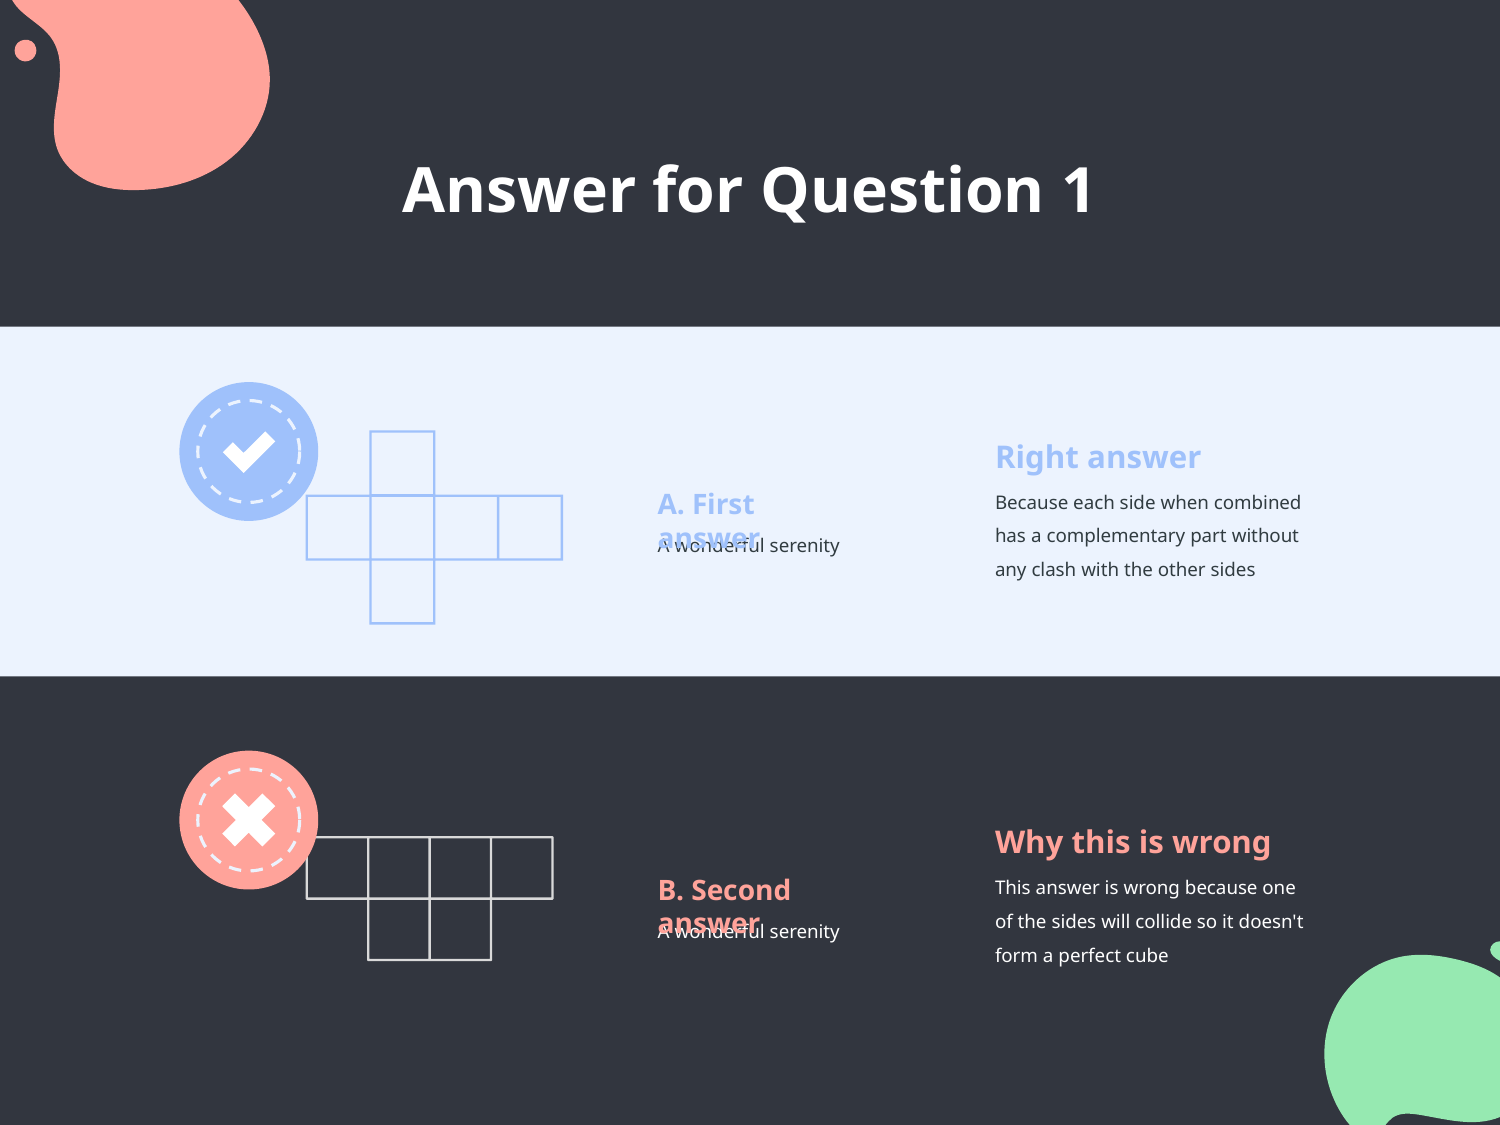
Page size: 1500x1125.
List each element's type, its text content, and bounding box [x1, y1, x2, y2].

text_box [305, 430, 564, 625]
text_box B. Second answer [642, 864, 916, 947]
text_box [179, 750, 319, 890]
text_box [179, 382, 319, 521]
text_box [0, 326, 1500, 677]
text_box [305, 836, 554, 962]
text_box Because each side when combined has a complementary part without any clash with the other sides [980, 471, 1321, 588]
text_box Right answer [980, 429, 1305, 482]
list Answer for Question 1 [328, 125, 1172, 250]
text_box A. First answer [642, 478, 878, 562]
text_box Why this is wrong [980, 815, 1305, 868]
text_box This answer is wrong because one of the sides will collide so it doesn't form a perfect cube [980, 857, 1321, 974]
